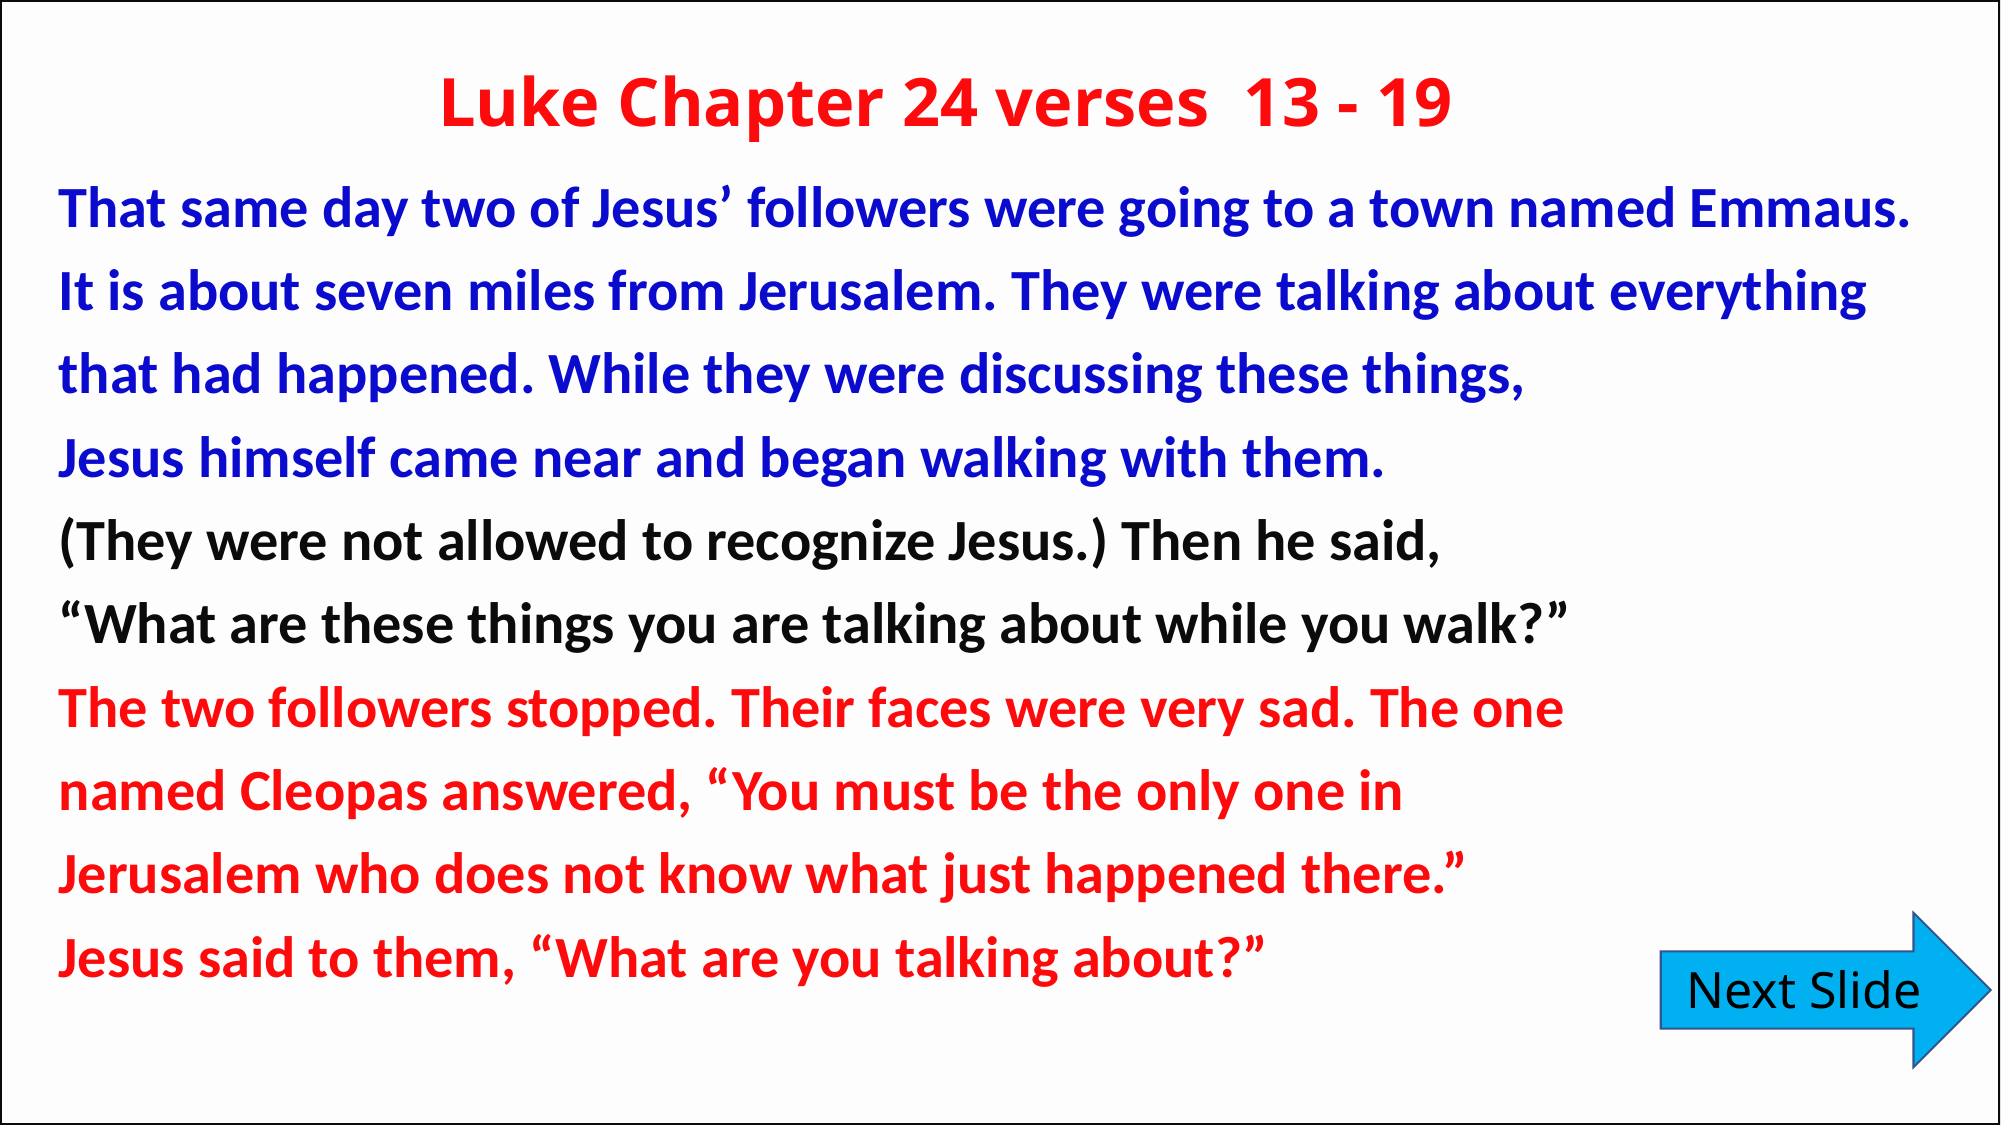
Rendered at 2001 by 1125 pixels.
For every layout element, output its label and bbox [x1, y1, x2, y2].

text_box [0, 0, 2000, 1125]
text_box [1660, 912, 1991, 1068]
